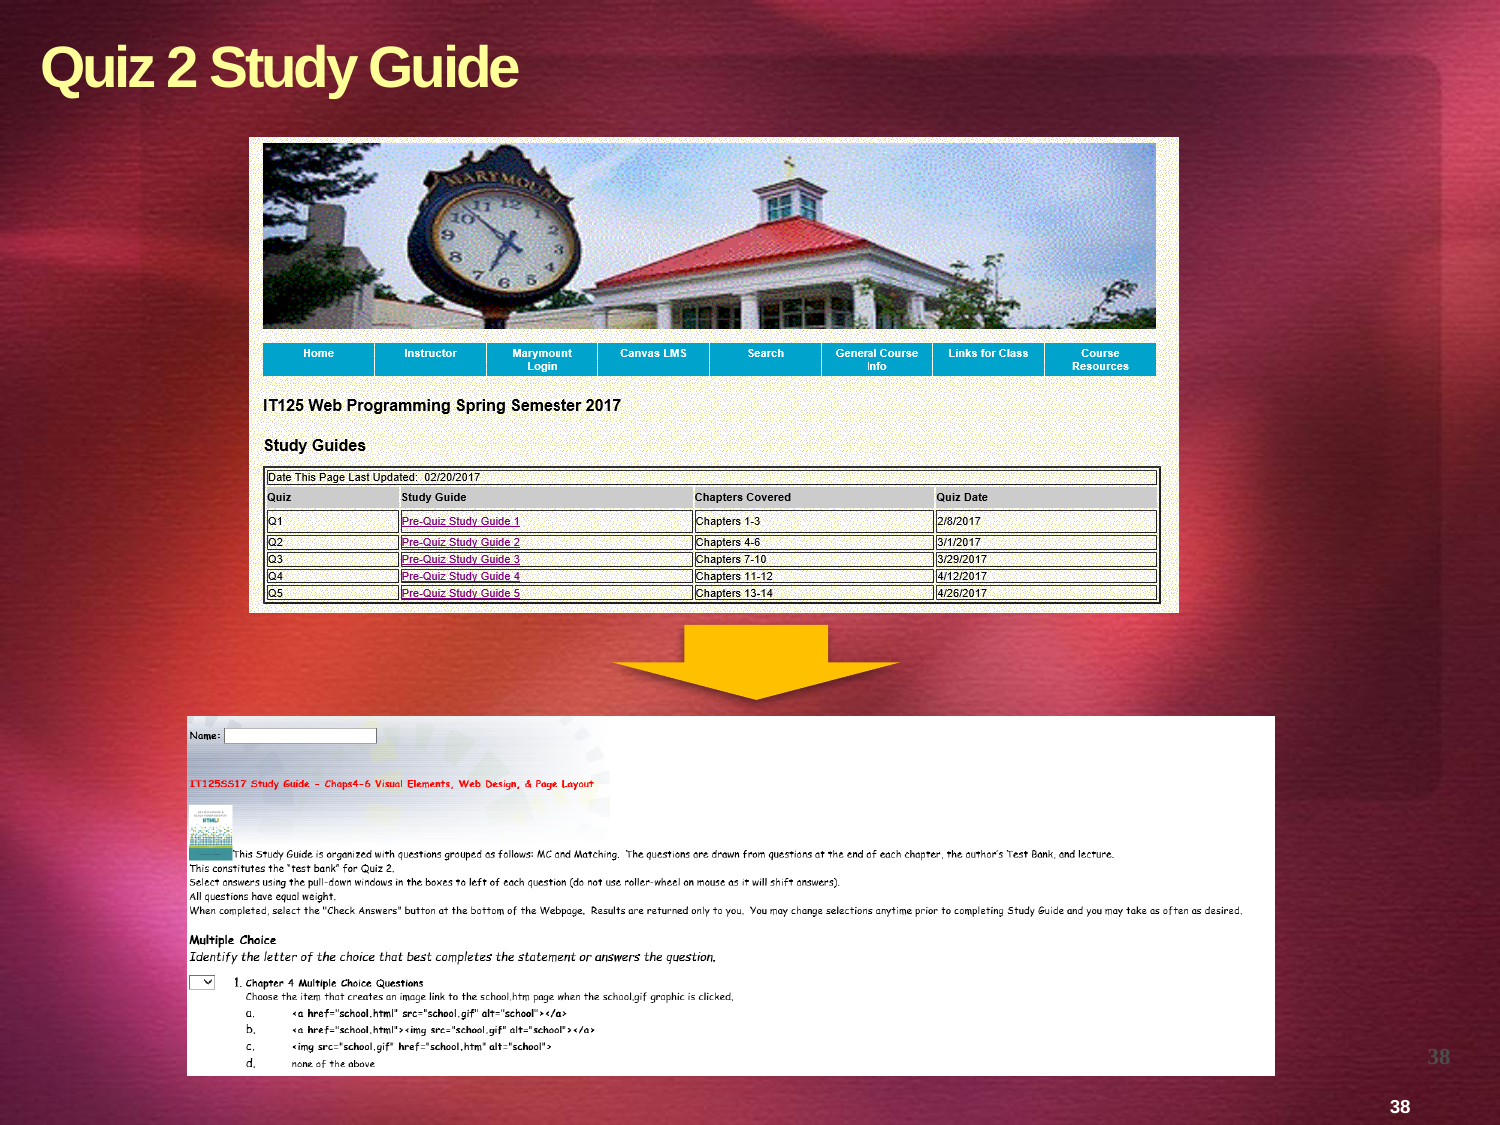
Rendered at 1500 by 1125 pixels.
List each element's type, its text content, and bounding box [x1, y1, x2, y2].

picture [0, 0, 1500, 1125]
slide_number 38 [1413, 1034, 1488, 1113]
text_box [612, 624, 900, 700]
title Quiz 2 Study Guide [40, 37, 1013, 102]
